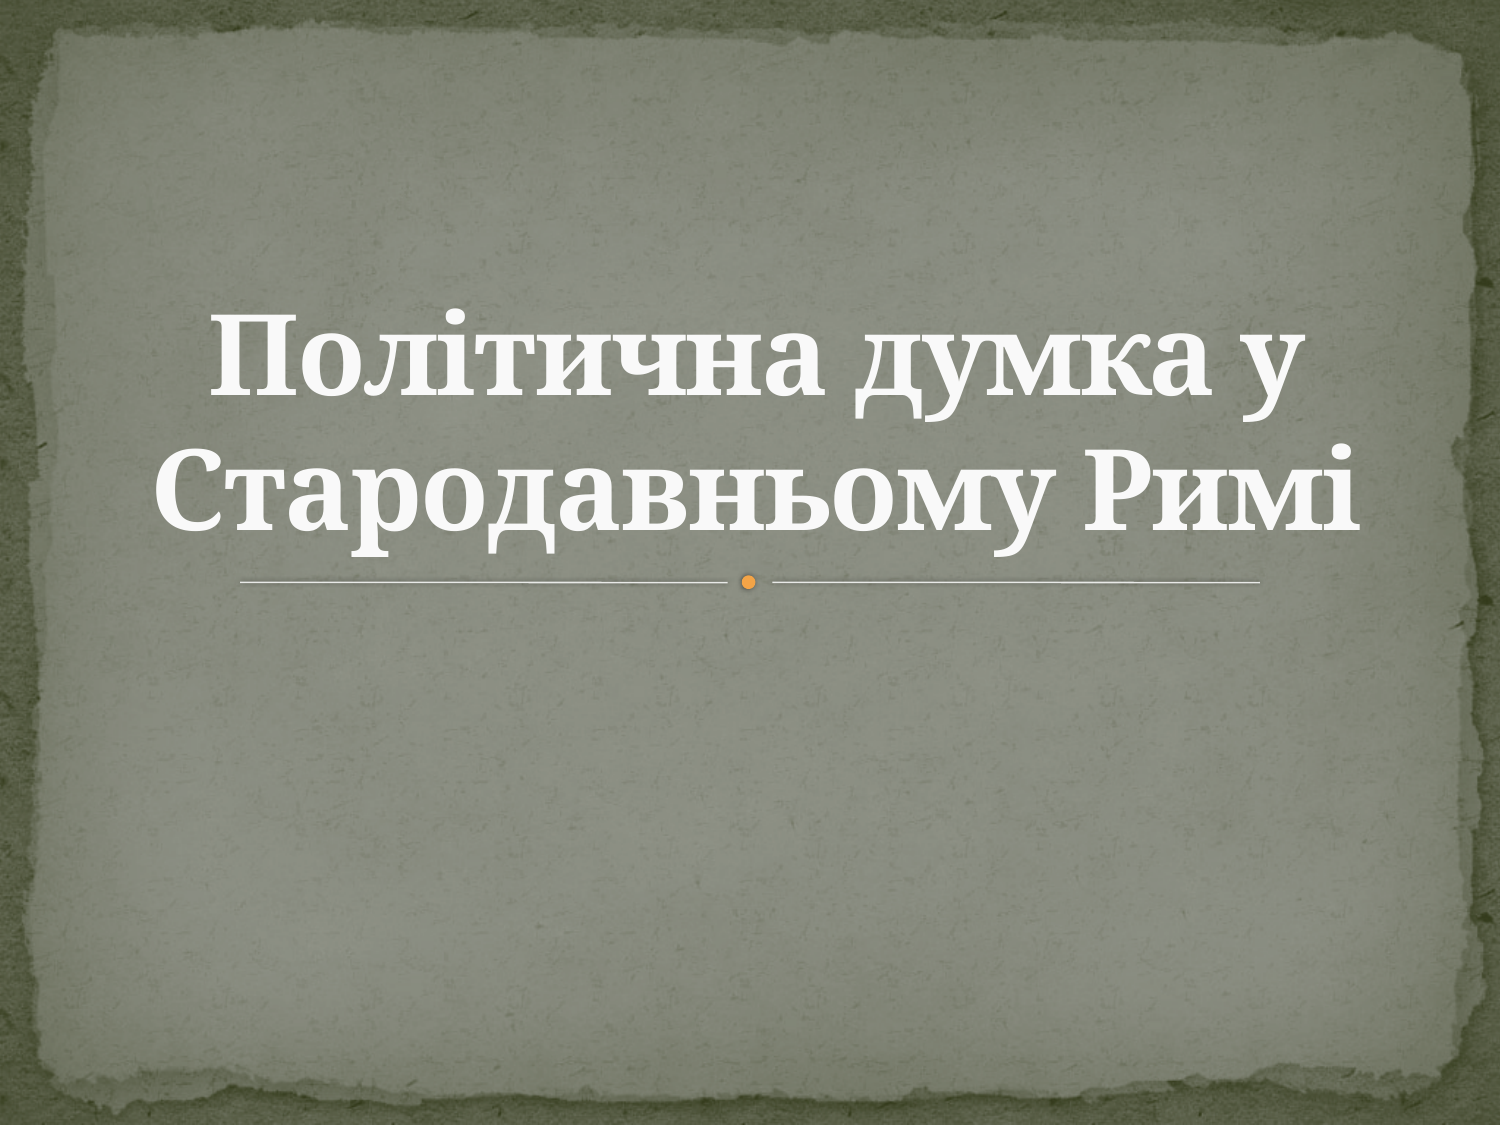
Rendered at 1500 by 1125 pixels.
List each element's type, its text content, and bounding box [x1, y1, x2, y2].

title Політична думка у Стародавньому Римі [74, 235, 1438, 561]
